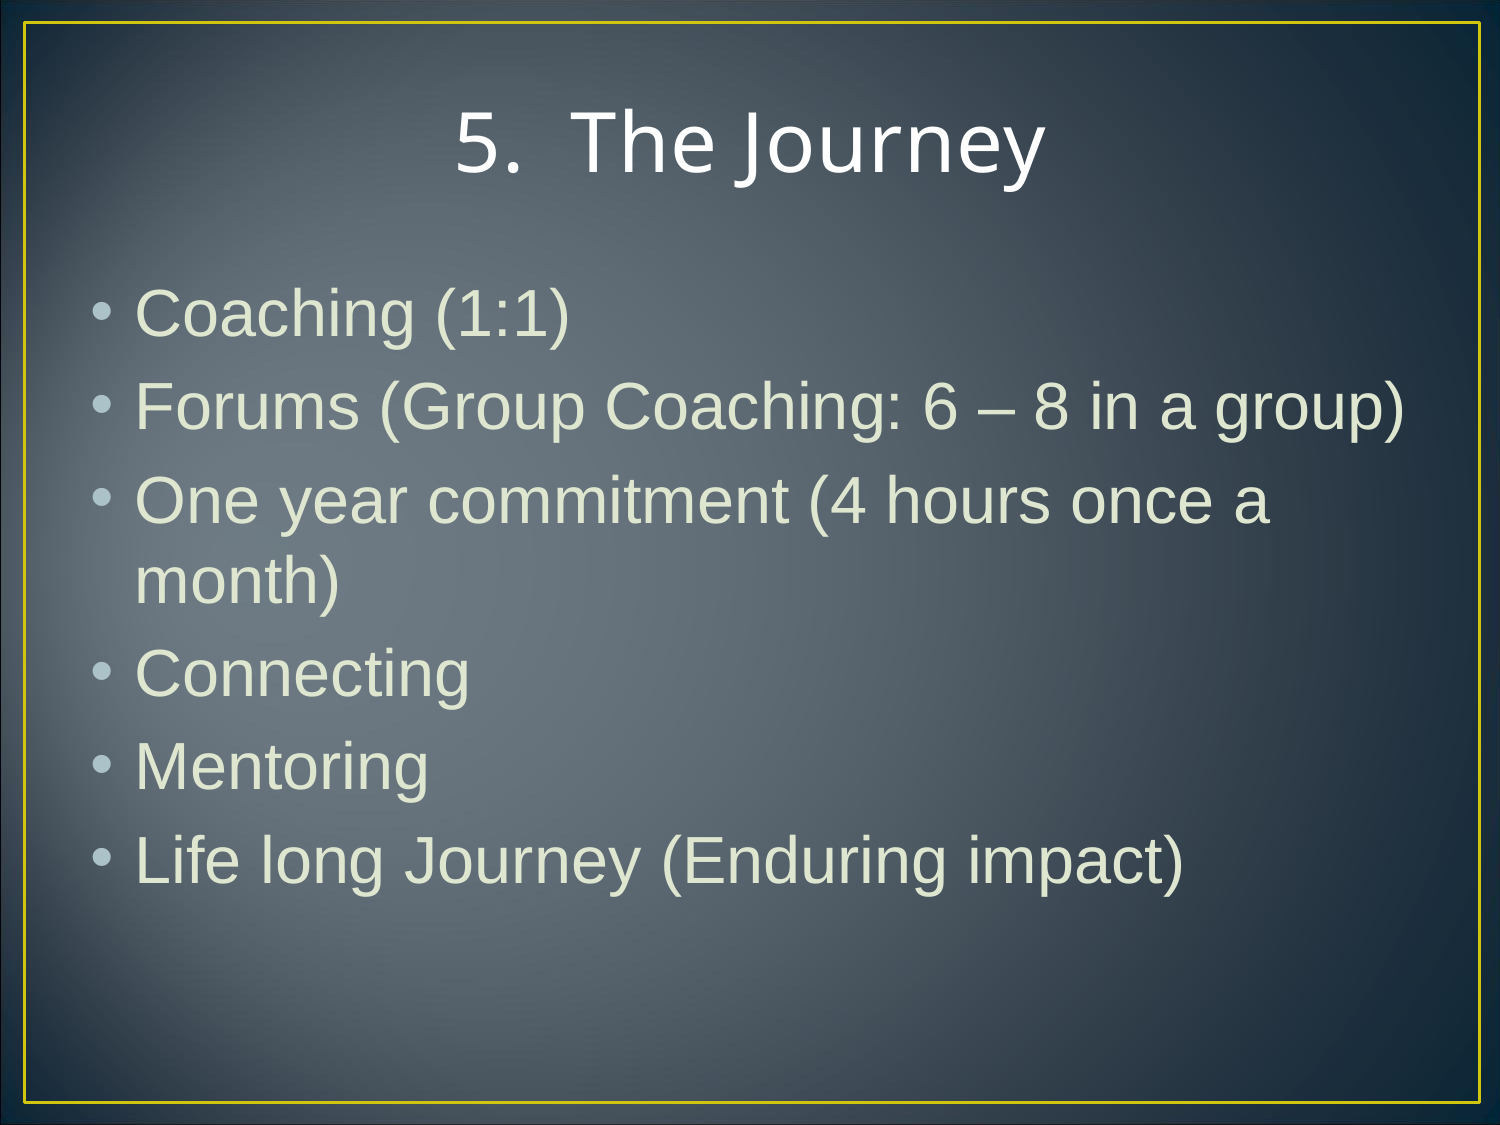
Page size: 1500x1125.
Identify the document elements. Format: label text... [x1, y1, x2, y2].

title 5. The Journey [75, 45, 1425, 233]
list Coaching (1:1) Forums (Group Coaching: 6 – 8 in a group) One year commitment (4 hours once a month) Connecting Mentoring Life long Journey (Enduring impact) [74, 262, 1426, 1006]
picture [0, 0, 1500, 1125]
